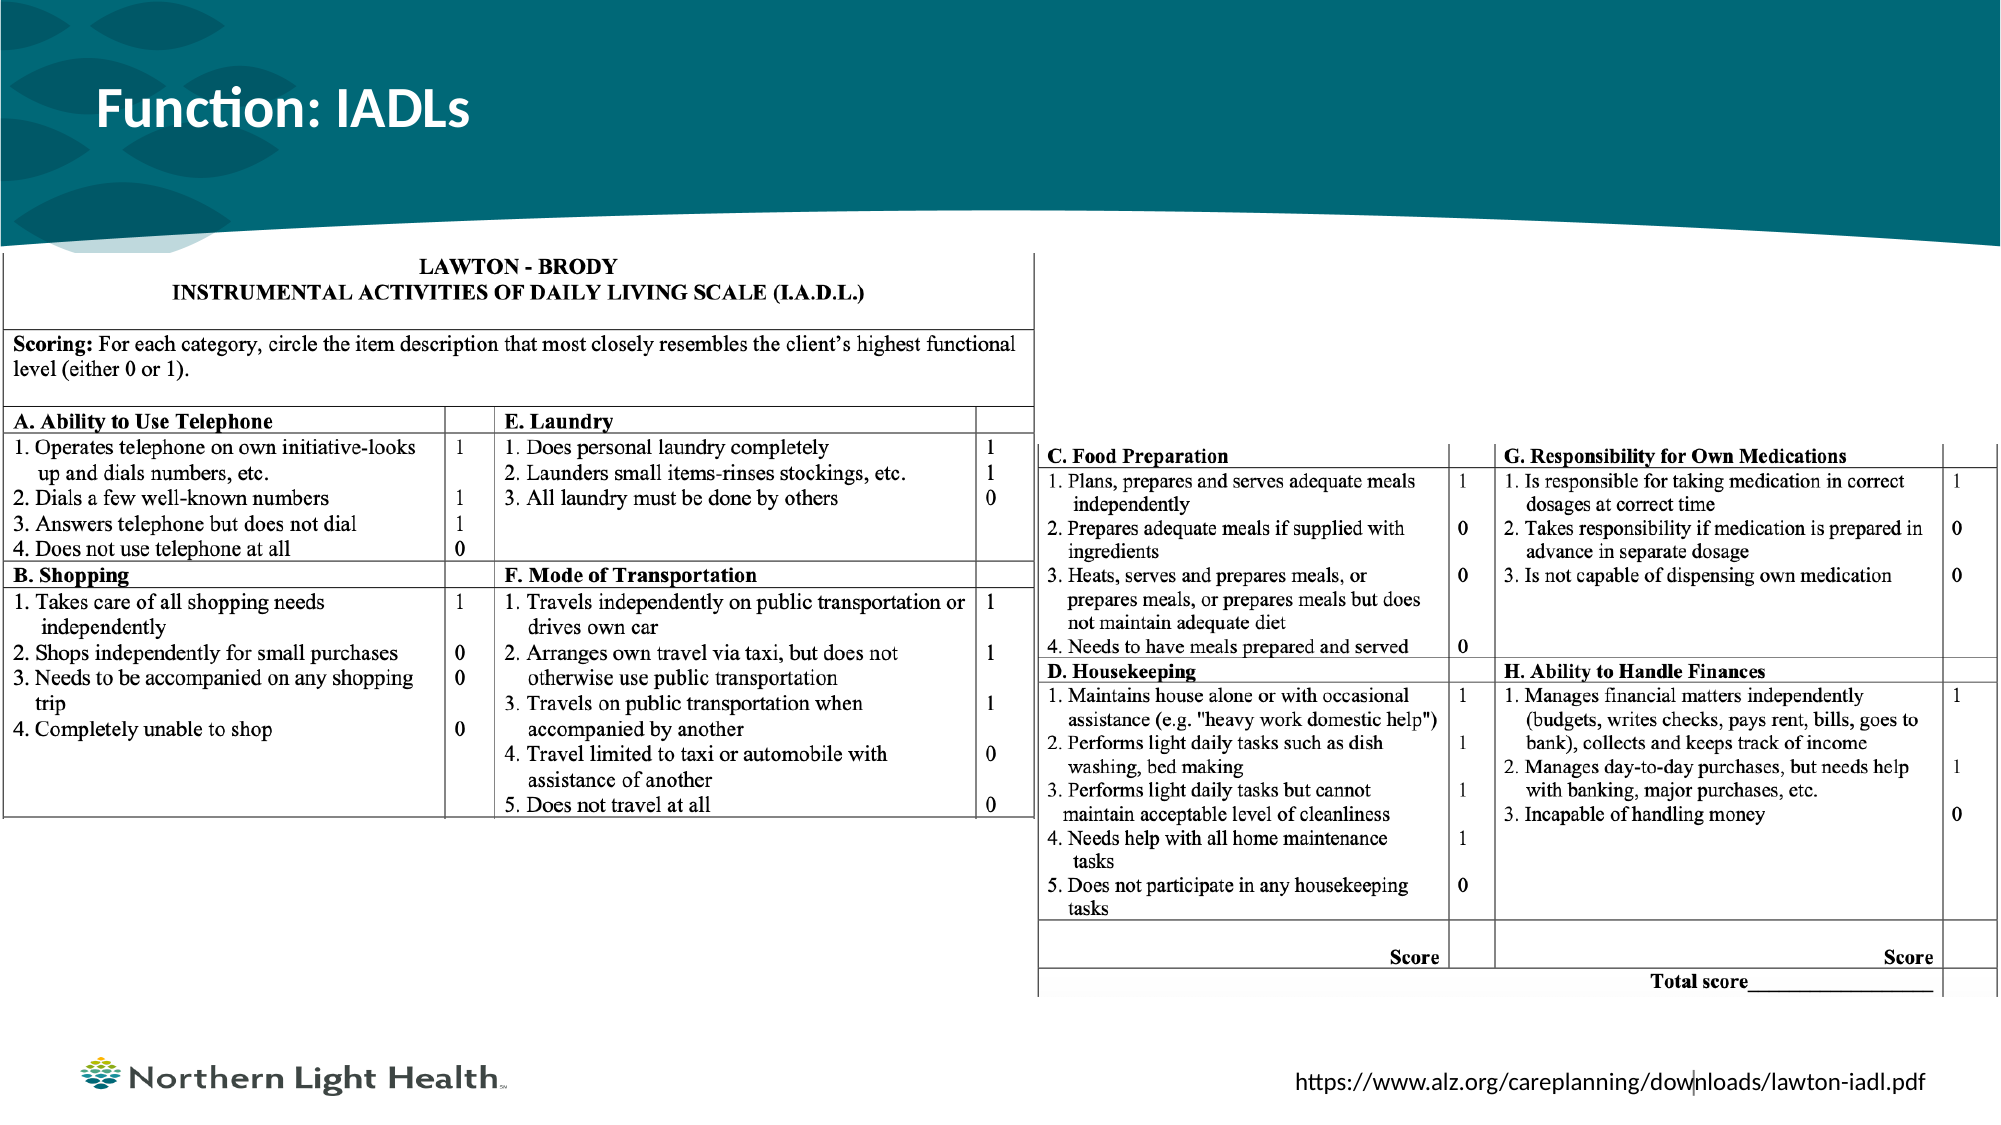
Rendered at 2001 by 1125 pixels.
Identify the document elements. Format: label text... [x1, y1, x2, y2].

picture [0, 0, 2001, 1125]
title Function: IADLs [81, 0, 1710, 218]
text_box https://www.alz.org/careplanning/downloads/lawton-iadl.pdf [1280, 1058, 1980, 1103]
